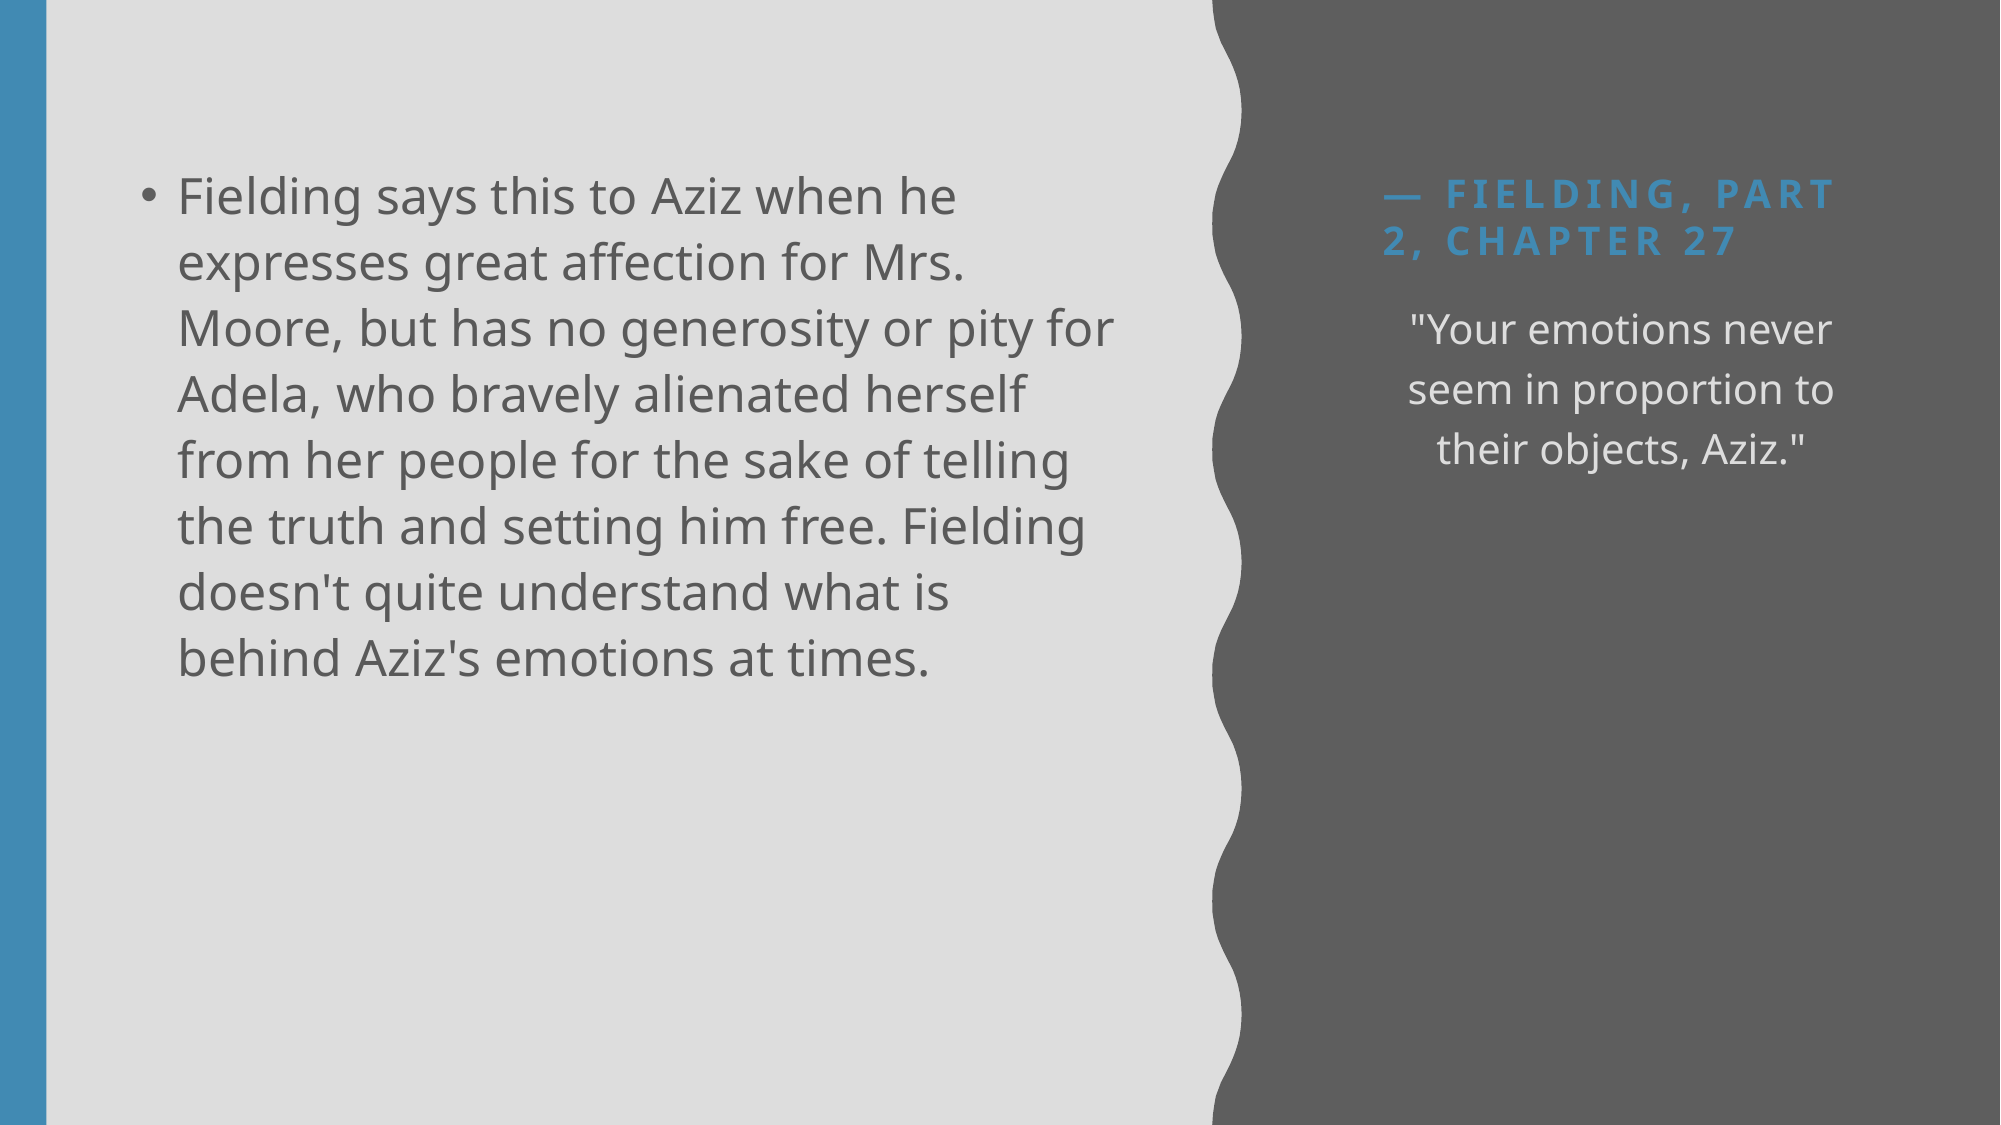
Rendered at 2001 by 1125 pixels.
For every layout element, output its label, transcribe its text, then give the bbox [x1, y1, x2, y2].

list Fielding says this to Aziz when he expresses great affection for Mrs. Moore, but has no generosity or pity for Adela, who bravely alienated herself from her people for the sake of telling the truth and setting him free. Fielding doesn't quite understand what is behind Aziz's emotions at times. [125, 151, 1136, 969]
title — Fielding, Part 2, Chapter 27 [1367, 75, 1875, 272]
list "Your emotions never seem in proportion to their objects, Aziz." [1367, 285, 1875, 969]
